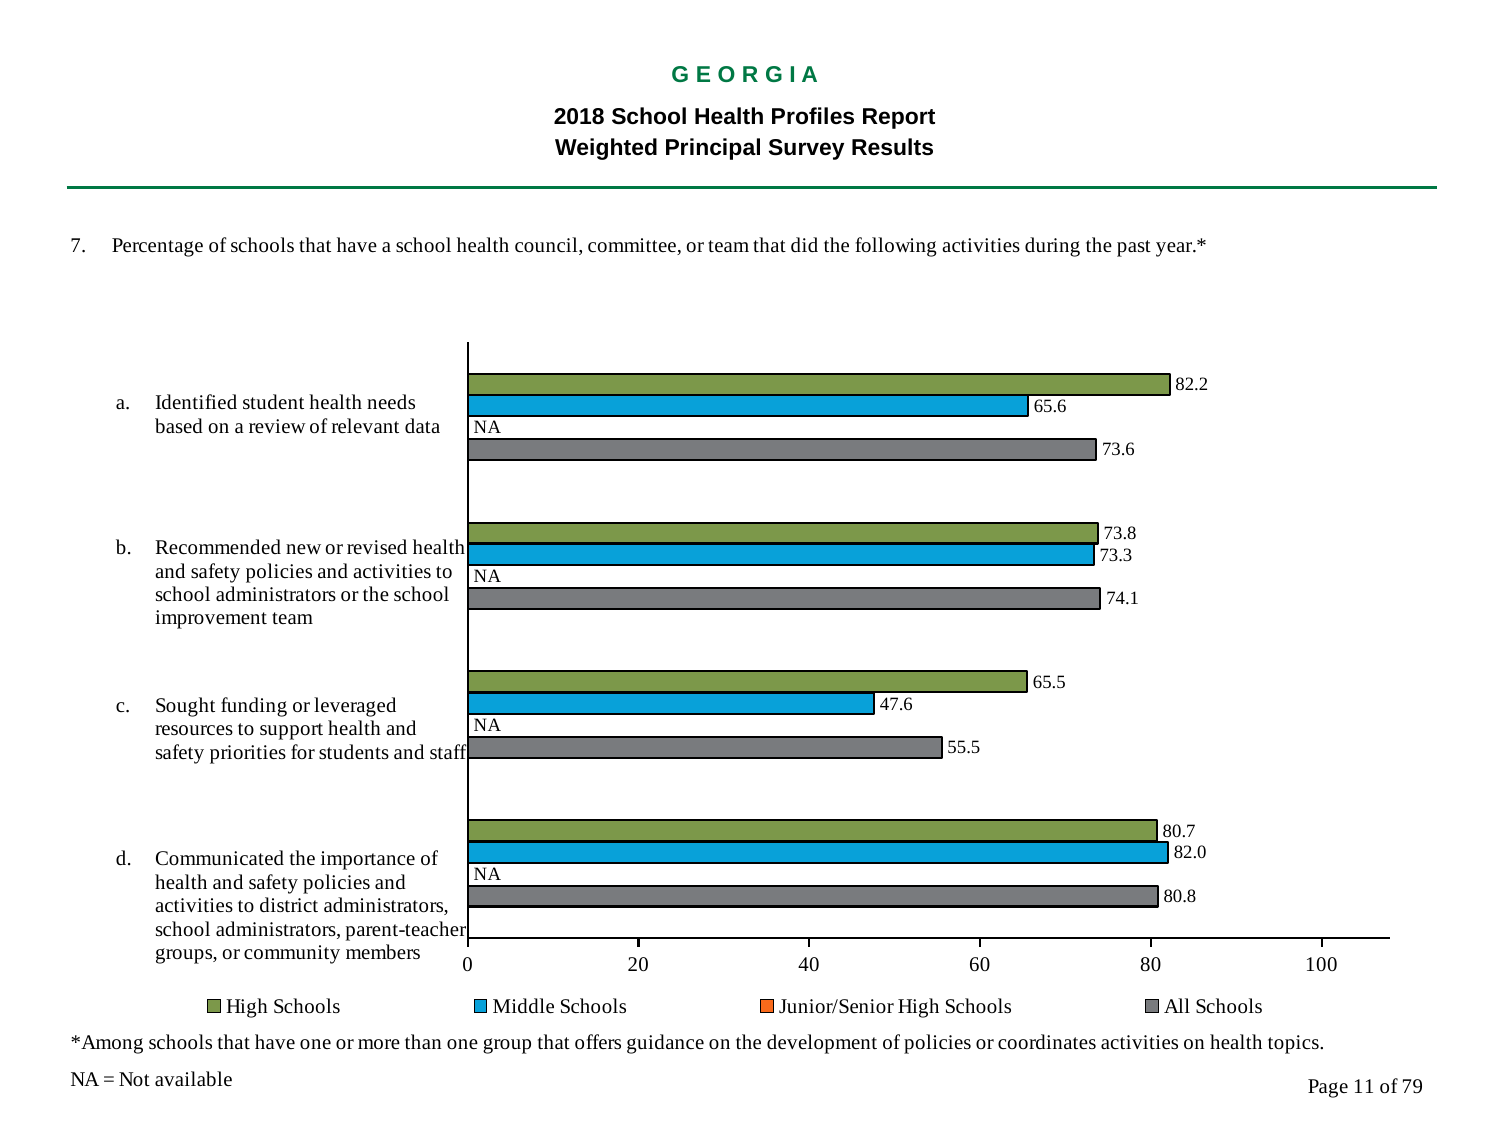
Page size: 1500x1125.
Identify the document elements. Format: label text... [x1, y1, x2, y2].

text_box Weighted Principal Survey Results [41, 125, 1448, 168]
text_box 2018 School Health Profiles Report [41, 93, 1448, 125]
text_box G E O R G I A [41, 52, 1448, 93]
chart [41, 208, 1448, 1105]
